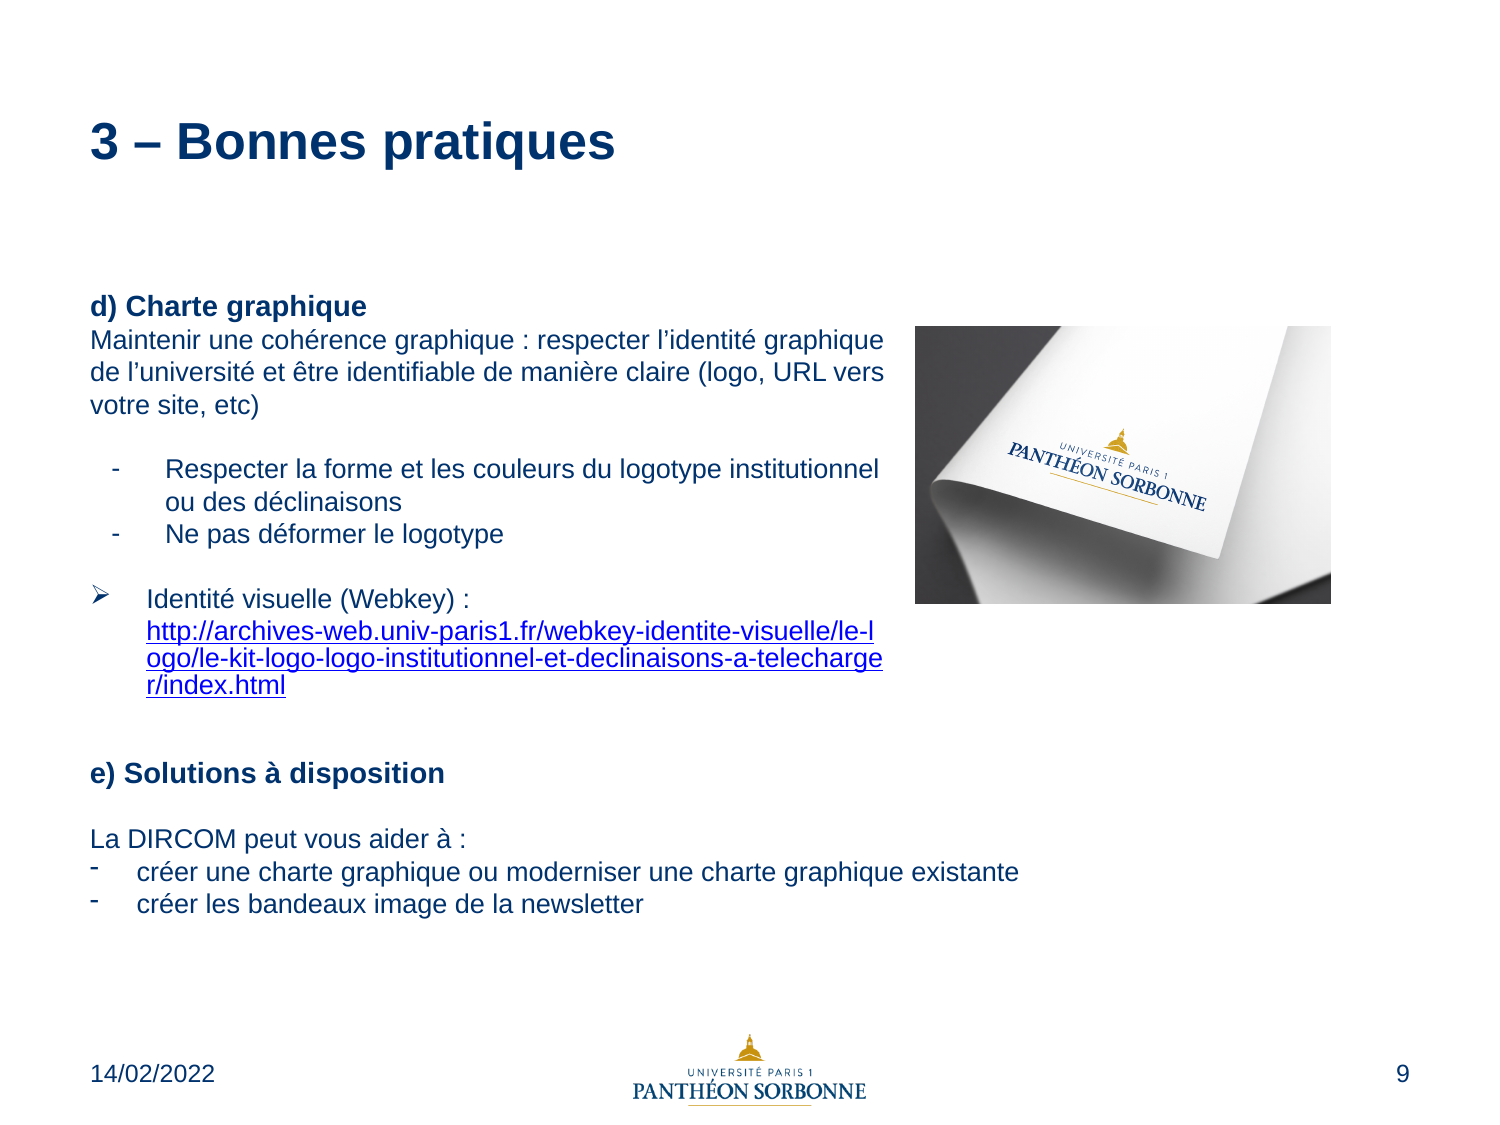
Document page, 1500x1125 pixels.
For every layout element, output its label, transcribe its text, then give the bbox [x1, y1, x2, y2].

list d) Charte graphique Maintenir une cohérence graphique : respecter l’identité graphique de l’université et être identifiable de manière claire (logo, URL vers votre site, etc) Respecter la forme et les couleurs du logotype institutionnel ou des déclinaisons Ne pas déformer le logotype Identité visuelle (Webkey) : http://archives-web.univ-paris1.fr/webkey-identite-visuelle/le-logo/le-kit-logo-logo-institutionnel-et-declinaisons-a-telecharger/index.html [75, 262, 904, 722]
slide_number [75, 1042, 425, 1103]
picture [915, 326, 1331, 604]
title 3 – Bonnes pratiques [75, 45, 1425, 233]
picture [633, 1034, 866, 1106]
text_box e) Solutions à disposition La DIRCOM peut vous aider à : créer une charte graphique ou moderniser une charte graphique existante créer les bandeaux image de la newsletter [74, 747, 1331, 947]
slide_number 9 [1074, 1042, 1425, 1103]
